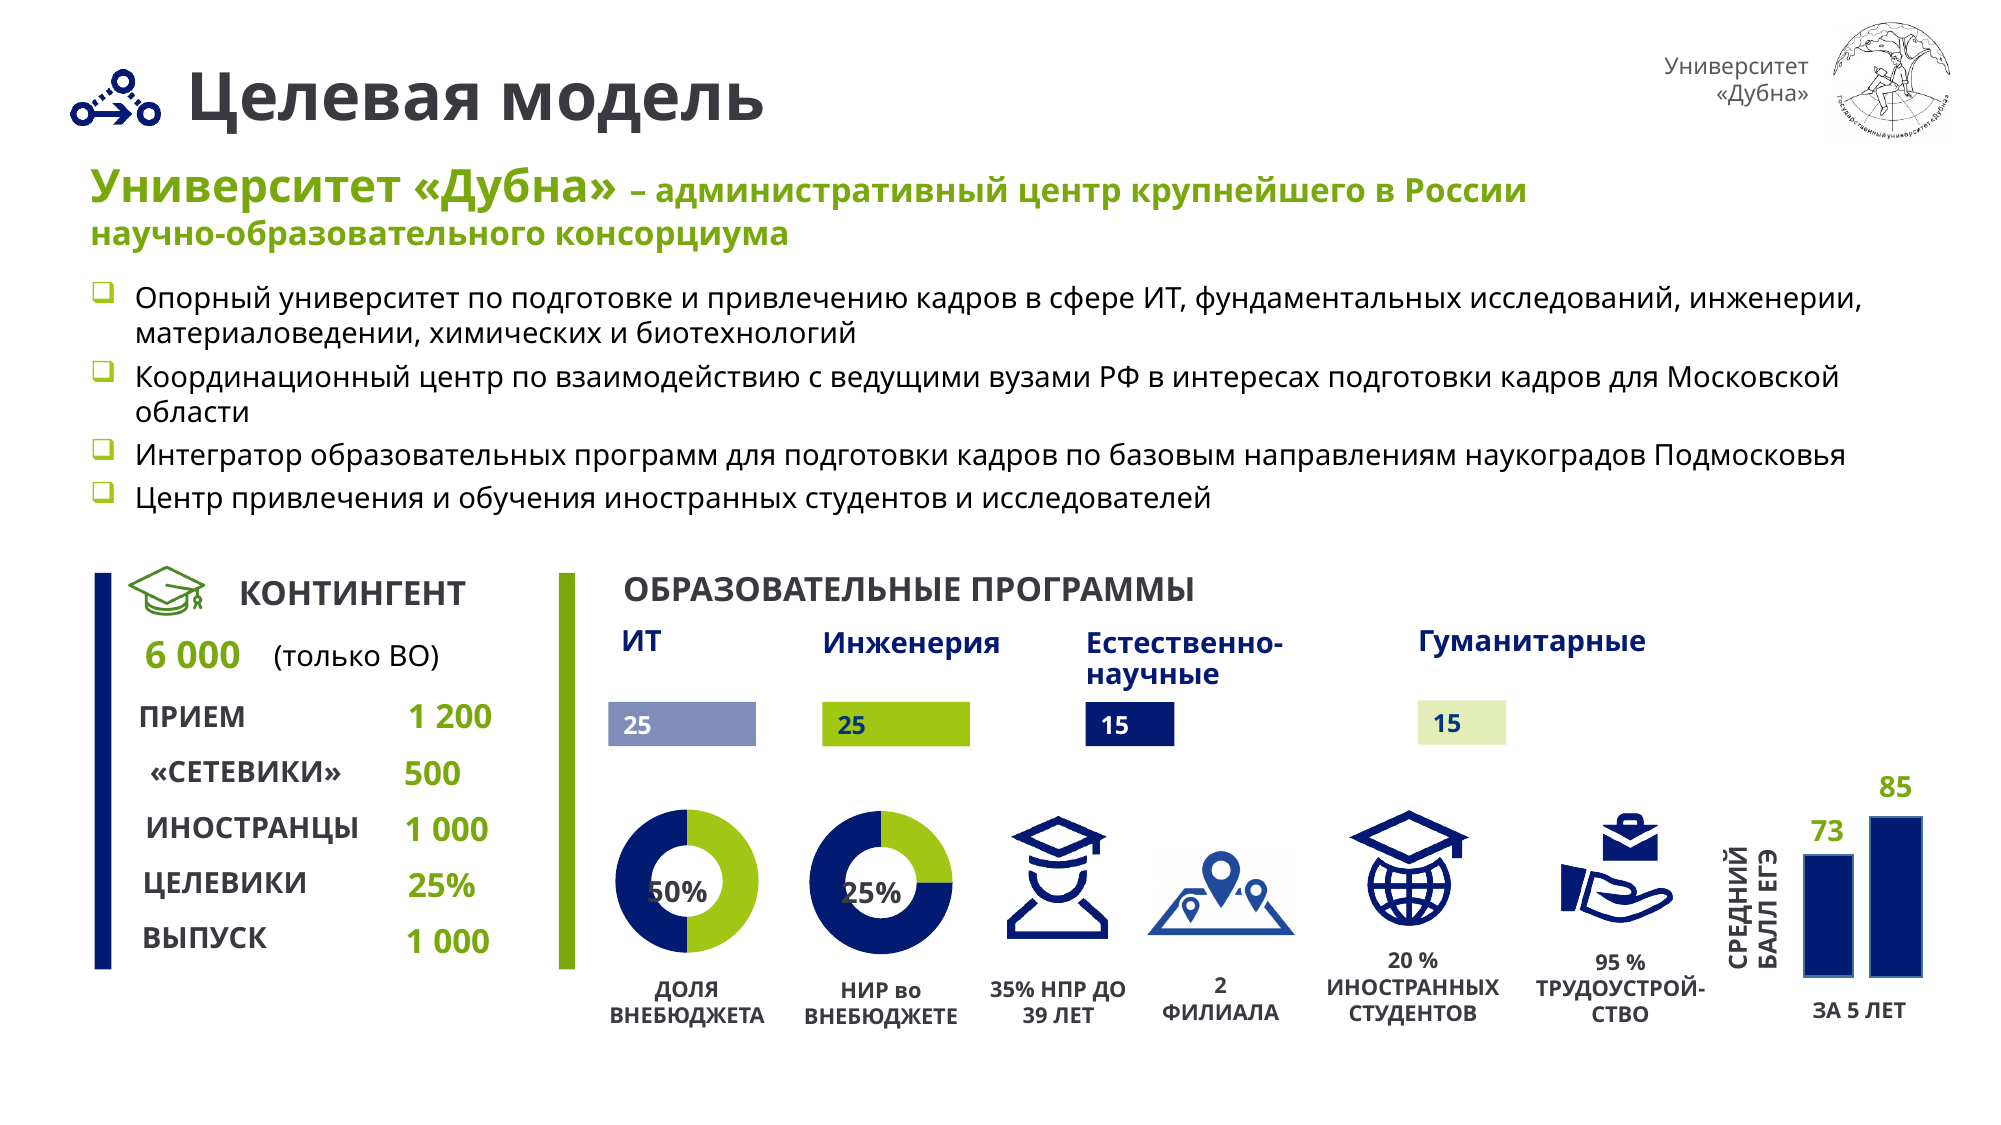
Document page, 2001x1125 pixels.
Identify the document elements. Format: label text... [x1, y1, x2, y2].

text_box ИНОСТРАНЦЫ [130, 801, 375, 852]
picture [122, 546, 211, 635]
text_box ИТ [606, 618, 694, 662]
text_box 15 [1085, 702, 1175, 747]
picture [1829, 20, 1959, 143]
text_box 1 000 [390, 912, 506, 968]
text_box ДОЛЯ ВНЕБЮДЖЕТА [572, 967, 802, 1035]
text_box 25% [393, 856, 491, 912]
text_box «СЕТЕВИКИ» [135, 746, 357, 796]
text_box ОБРАЗОВАТЕЛЬНЫЕ ПРОГРАММЫ [608, 565, 1501, 620]
text_box НИР во ВНЕБЮДЖЕТЕ [766, 987, 996, 1037]
text_box ЦЕЛЕВИКИ [127, 856, 323, 907]
text_box [558, 572, 576, 970]
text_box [1714, 760, 1934, 1032]
picture [1561, 813, 1673, 923]
picture [1147, 847, 1295, 939]
text_box 1 000 [389, 800, 505, 856]
text_box Университет «Дубна» – административный центр крупнейшего в России научно-образовательного консорциума [75, 149, 1851, 260]
text_box Естественно- научные [1070, 631, 1324, 689]
text_box КОНТИНГЕНТ [223, 564, 482, 619]
text_box Гуманитарные [1403, 616, 1691, 664]
text_box 500 [389, 744, 477, 799]
text_box 15 [1417, 700, 1507, 745]
text_box Опорный университет по подготовке и привлечению кадров в сфере ИТ, фундаментальных исследований, инженерии, материаловедении, химических и биотехнологий Координационный центр по взаимодействию с ведущими вузами РФ в интересах подготовки кадров для Московской области Интегратор образовательных программ для подготовки кадров по базовым направлениям наукоградов Подмосковья Центр привлечения и обучения иностранных студентов и исследователей [75, 272, 1959, 522]
text_box 35% НПР ДО 39 ЛЕТ [964, 967, 1152, 1035]
text_box ВЫПУСК [127, 912, 283, 963]
text_box 1 200 [393, 688, 508, 743]
picture [1007, 816, 1108, 939]
picture [1349, 810, 1469, 926]
picture [70, 69, 161, 126]
text_box Инженерия [807, 621, 1042, 662]
text_box 20 % ИНОСТРАННЫХ СТУДЕНТОВ [1300, 939, 1526, 1033]
text_box 2 ФИЛИАЛА [1128, 964, 1313, 1032]
text_box [94, 572, 113, 970]
text_box 6 000 [130, 623, 256, 684]
text_box Университет «Дубна» [1632, 43, 1824, 114]
text_box Целевая модель [172, 46, 839, 141]
text_box 95 % ТРУДОУСТРОЙ-СТВО [1507, 941, 1734, 1035]
text_box ПРИЕМ [123, 690, 262, 741]
text_box 25 [822, 701, 970, 706]
chart [574, 704, 997, 987]
text_box (только ВО) [258, 629, 498, 680]
